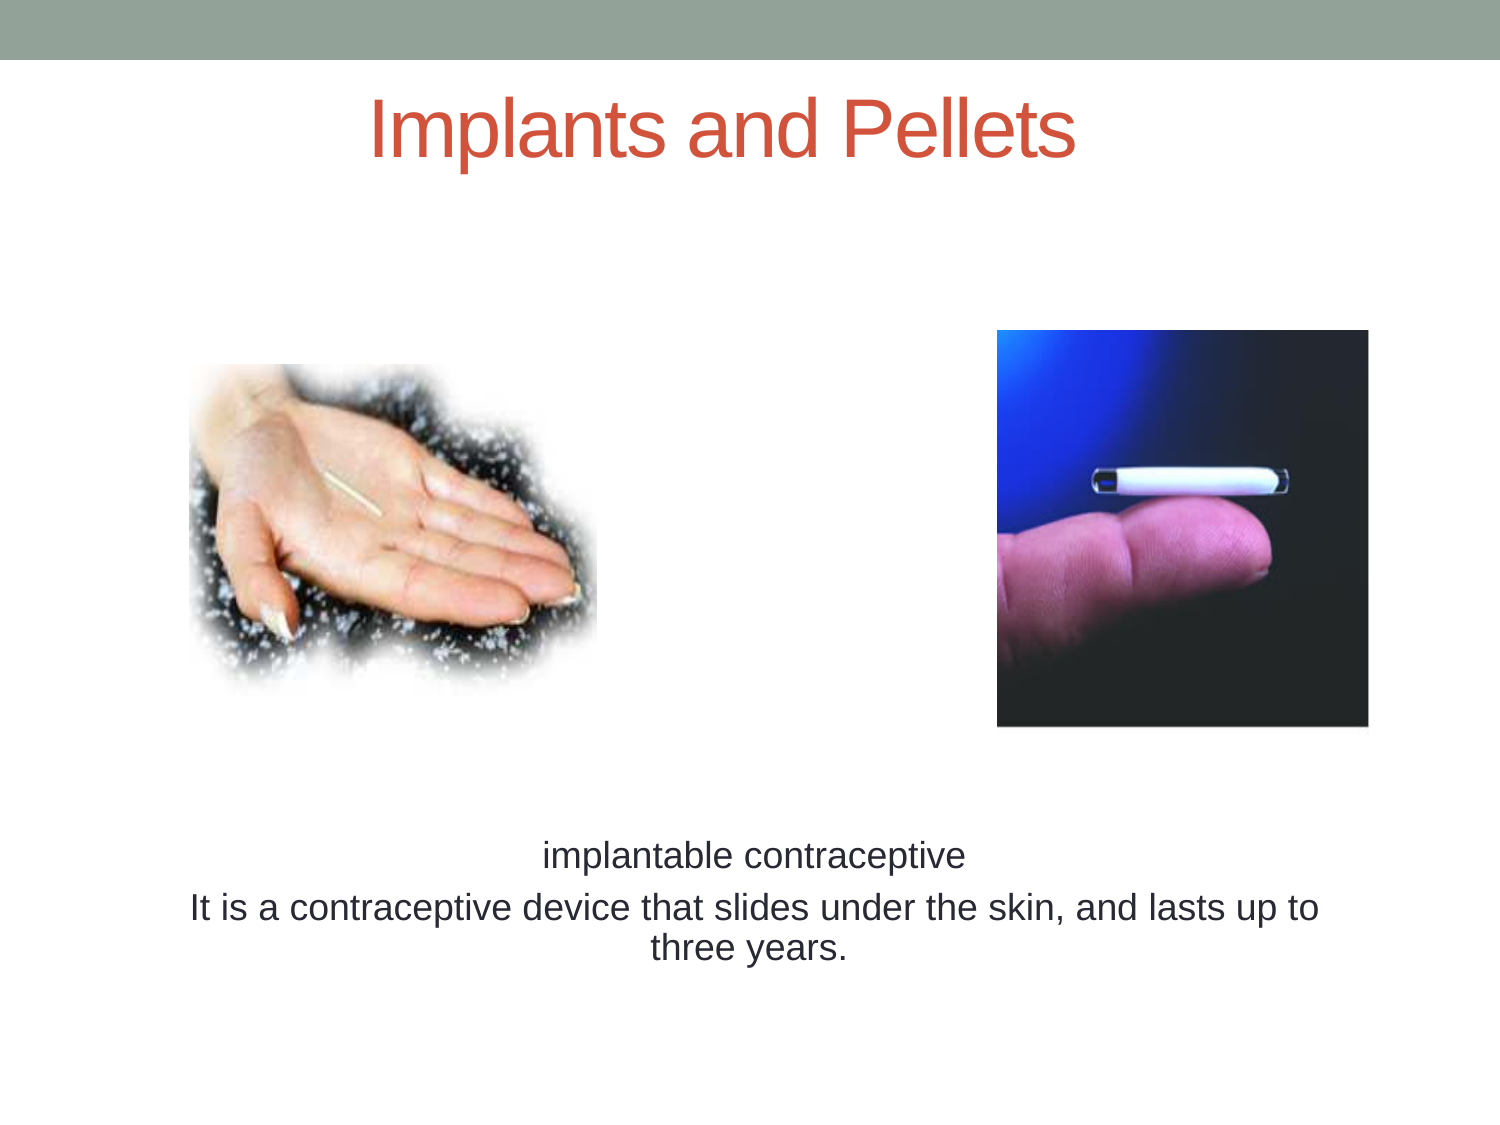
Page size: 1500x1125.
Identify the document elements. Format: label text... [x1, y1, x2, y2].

picture [997, 329, 1371, 782]
title Implants and Pellets [76, 15, 1370, 234]
picture [189, 363, 598, 714]
text_box implantable contraceptive It is a contraceptive device that slides under the skin, and lasts up to three years. [139, 828, 1370, 1125]
